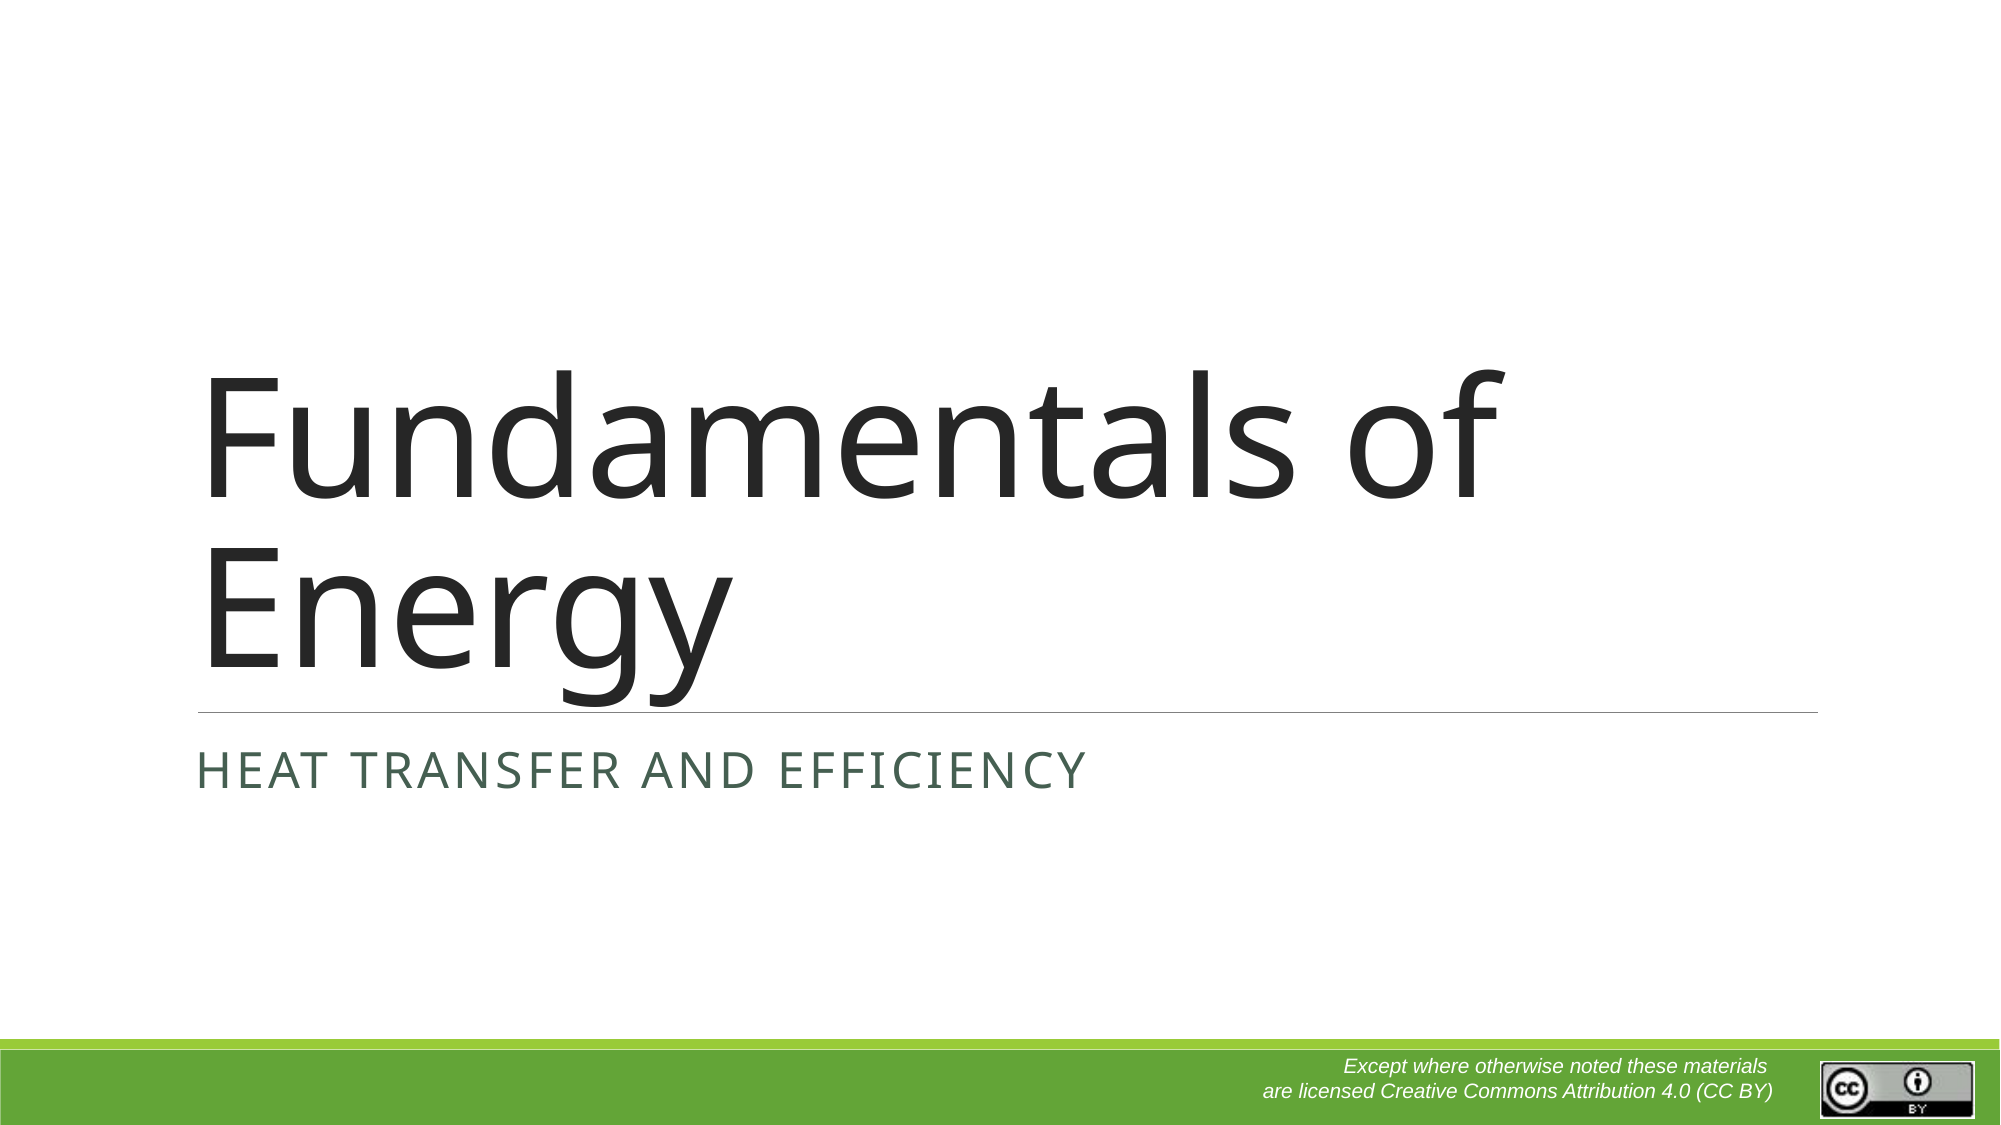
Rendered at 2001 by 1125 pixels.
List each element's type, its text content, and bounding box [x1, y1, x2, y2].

subtitle Heat transfer and efficiency [180, 730, 1831, 919]
title Fundamentals of Energy [180, 124, 1830, 710]
text_box Except where otherwise noted these materials are licensed Creative Commons Attribution 4.0 (CC BY) [1246, 1045, 1789, 1119]
picture [1820, 1061, 1976, 1119]
